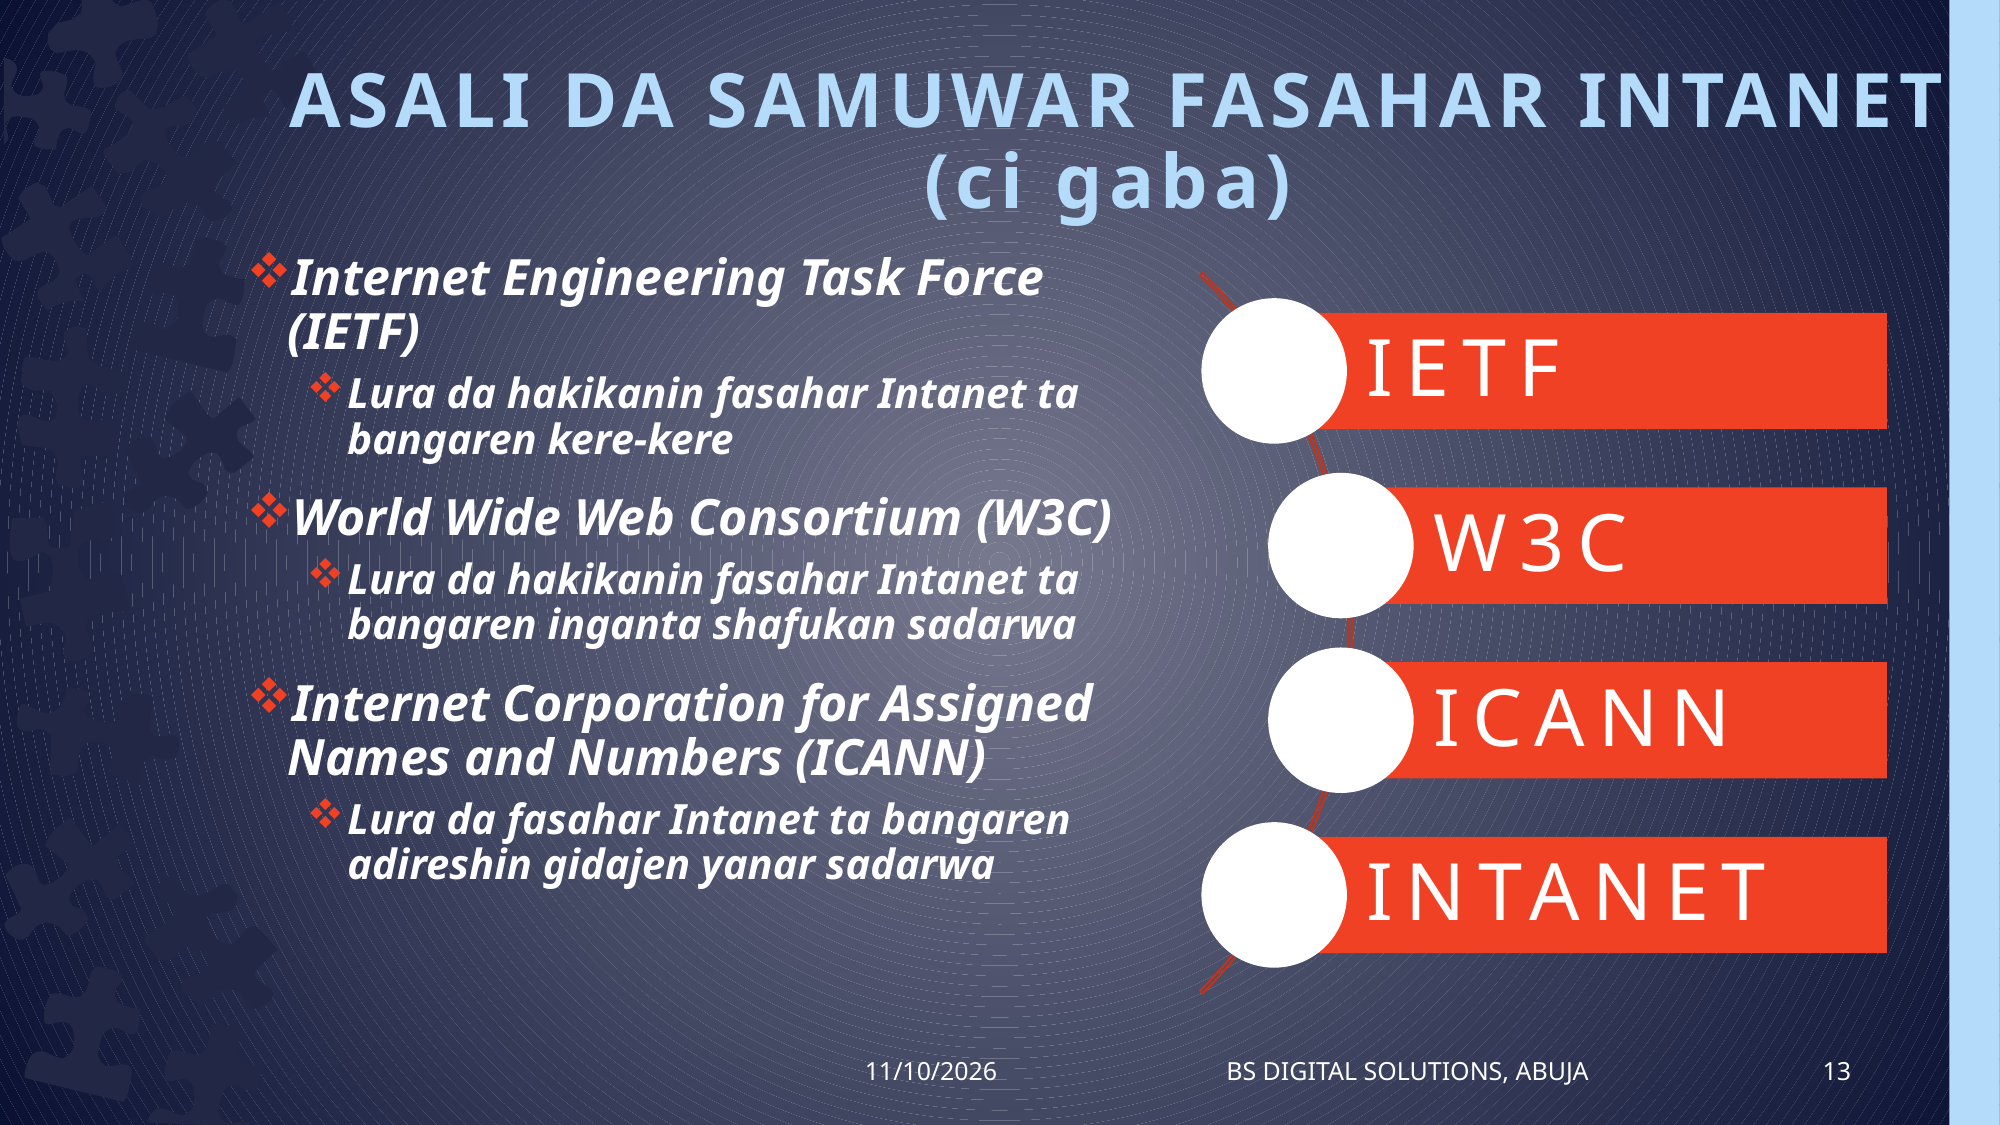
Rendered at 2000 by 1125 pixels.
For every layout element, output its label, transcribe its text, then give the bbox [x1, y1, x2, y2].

list Internet Engineering Task Force (IETF) Lura da hakikanin fasahar Intanet ta bangaren kere-kere World Wide Web Consortium (W3C) Lura da hakikanin fasahar Intanet ta bangaren inganta shafukan sadarwa Internet Corporation for Assigned Names and Numbers (ICANN) Lura da fasahar Intanet ta bangaren adireshin gidajen yanar sadarwa [231, 245, 1153, 1061]
text_box [1152, 254, 1910, 1070]
footer BS Digital Solutions, Abuja [1082, 1042, 1734, 1103]
slide_number 13 [1766, 1042, 1867, 1103]
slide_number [849, 1042, 1050, 1103]
title ASALI DA SAMUWAR FASAHAR INTANET (ci gaba) [261, 29, 1981, 233]
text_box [1188, 254, 1898, 1012]
